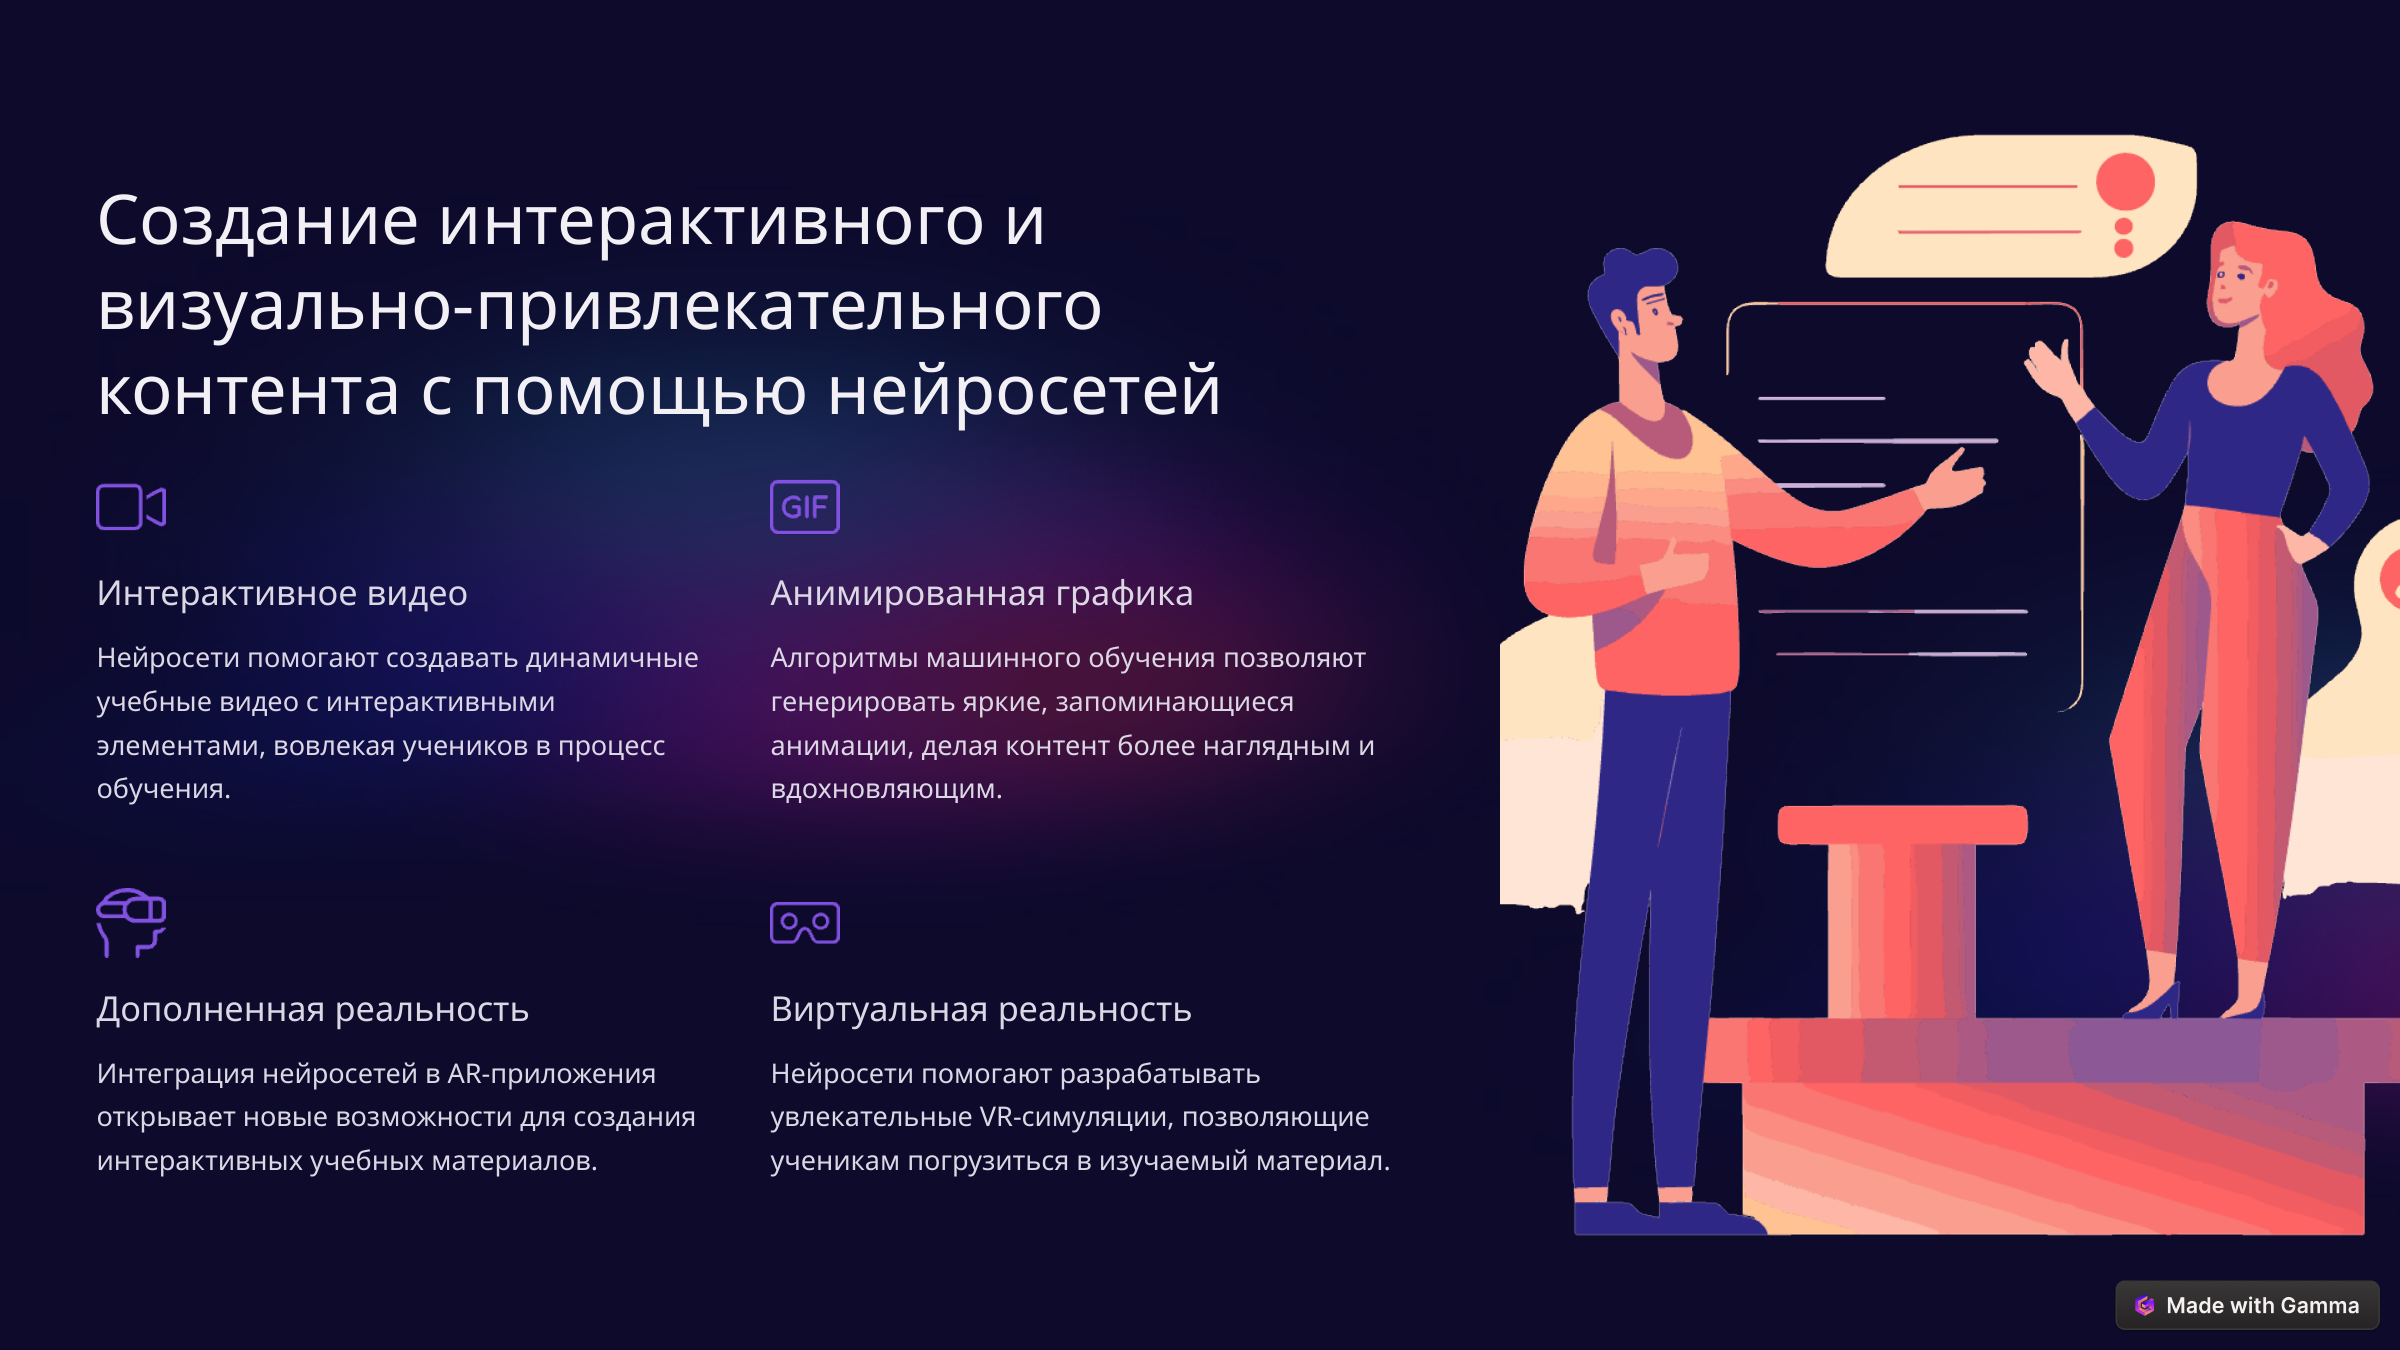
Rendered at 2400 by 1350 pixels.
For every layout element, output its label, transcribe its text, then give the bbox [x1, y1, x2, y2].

text_box Алгоритмы машинного обучения позволяют генерировать яркие, запоминающиеся анимации, делая контент более наглядным и вдохновляющим. [770, 628, 1404, 806]
text_box Интерактивное видео [96, 569, 496, 613]
text_box Нейросети помогают создавать динамичные учебные видео с интерактивными элементами, вовлекая учеников в процесс обучения. [96, 628, 730, 762]
text_box Дополненная реальность [96, 985, 560, 1029]
text_box Виртуальная реальность [770, 985, 1219, 1029]
picture [96, 472, 166, 542]
text_box Создание интерактивного и визуально-привлекательного контента с помощью нейросетей [96, 172, 1404, 432]
text_box Интеграция нейросетей в AR-приложения открывает новые возможности для создания интерактивных учебных материалов. [96, 1044, 730, 1178]
text_box Анимированная графика [770, 569, 1229, 613]
picture [770, 888, 840, 958]
picture [1499, 0, 2400, 1350]
picture [770, 472, 840, 542]
picture [96, 888, 166, 958]
text_box Нейросети помогают разрабатывать увлекательные VR-симуляции, позволяющие ученикам погрузиться в изучаемый материал. [770, 1044, 1404, 1178]
